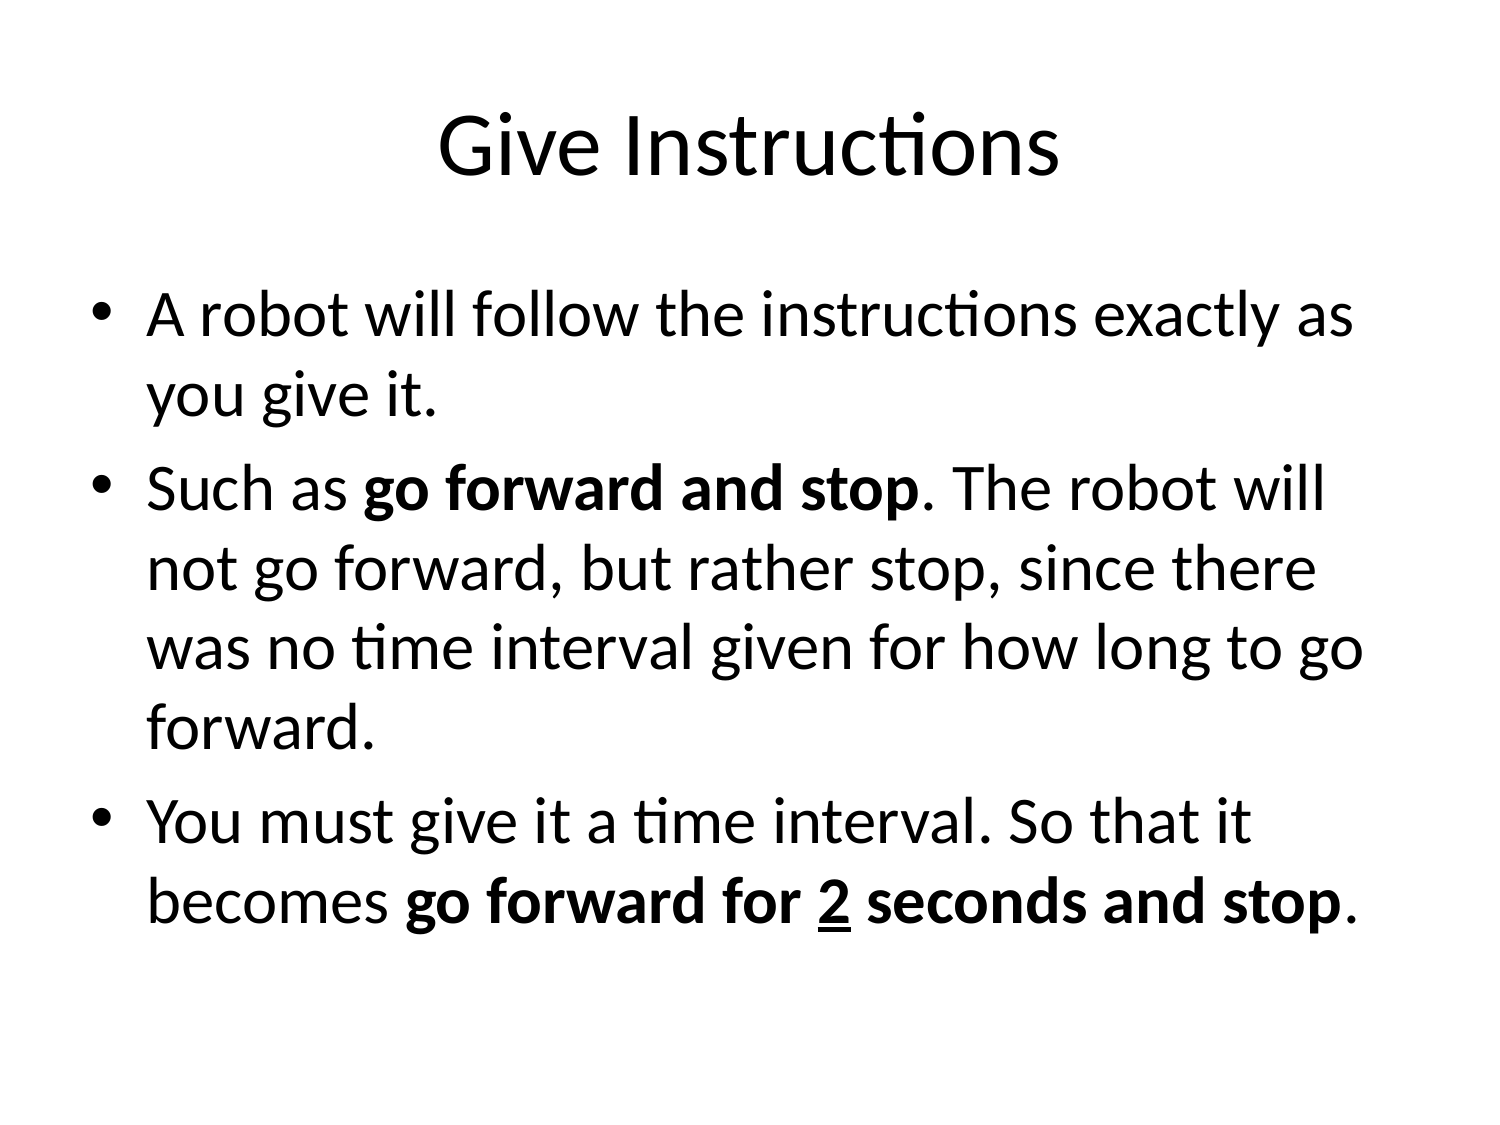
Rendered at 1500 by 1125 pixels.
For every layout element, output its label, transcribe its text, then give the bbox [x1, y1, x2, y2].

list A robot will follow the instructions exactly as you give it. Such as go forward and stop. The robot will not go forward, but rather stop, since there was no time interval given for how long to go forward. You must give it a time interval. So that it becomes go forward for 2 seconds and stop. [75, 262, 1425, 1005]
title Give Instructions [75, 45, 1425, 233]
